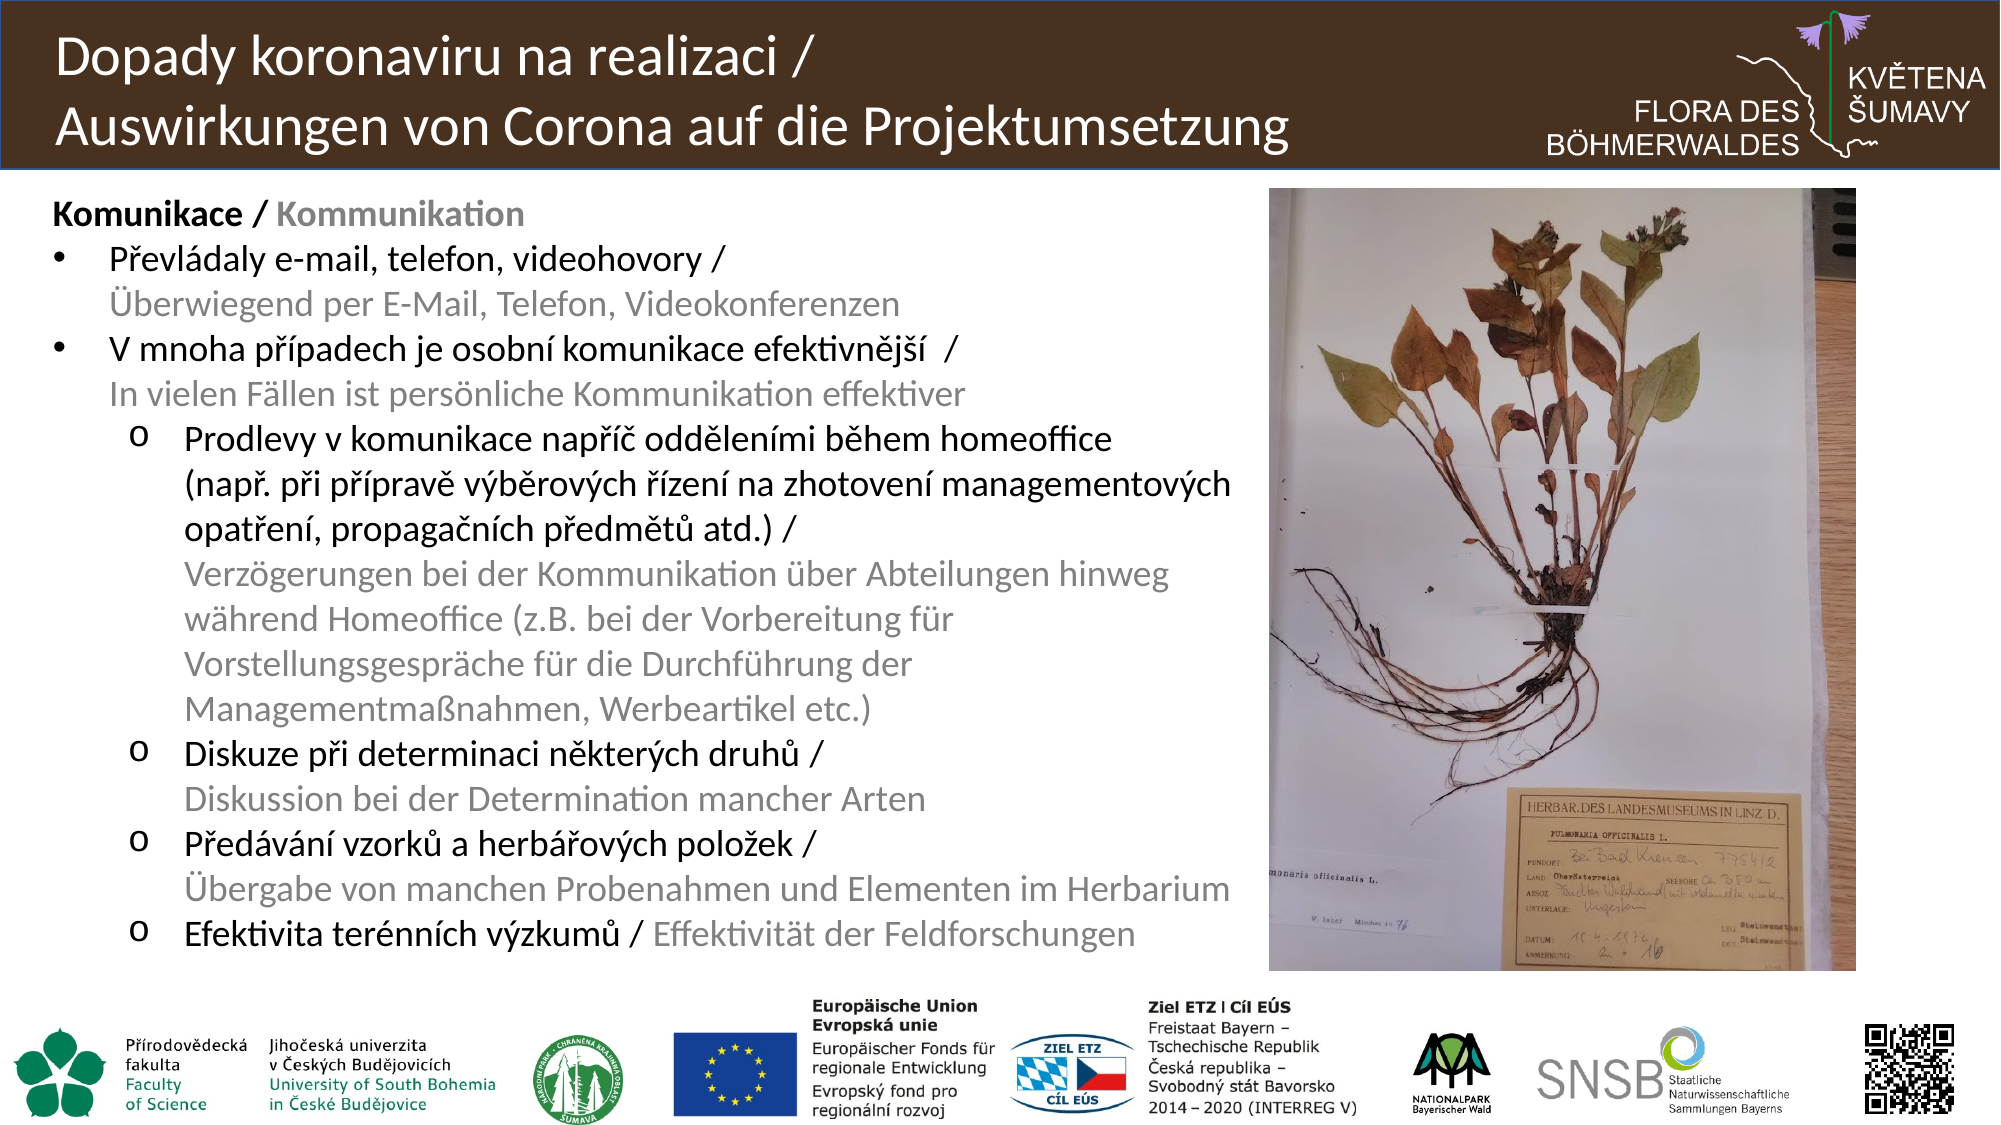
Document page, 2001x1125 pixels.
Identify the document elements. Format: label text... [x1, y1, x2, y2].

picture [13, 1027, 495, 1117]
picture [1537, 1026, 1789, 1115]
picture [1865, 1024, 1954, 1114]
picture [1403, 1023, 1500, 1125]
text_box Komunikace / Kommunikation Převládaly e-mail, telefon, videohovory / Überwiegend per E-Mail, Telefon, Videokonferenzen V mnoha případech je osobní komunikace efektivnější / In vielen Fällen ist persönliche Kommunikation effektiver Prodlevy v komunikace napříč odděleními během homeoffice (např. při přípravě výběrových řízení na zhotovení managementových opatření, propagačních předmětů atd.) / Verzögerungen bei der Kommunikation über Abteilungen hinweg während Homeoffice (z.B. bei der Vorbereitung für Vorstellungsgespräche für die Durchführung der Managementmaßnahmen, Werbeartikel etc.) Diskuze při determinaci některých druhů / Diskussion bei der Determination mancher Arten Předávání vzorků a herbářových položek / Übergabe von manchen Probenahmen und Elementen im Herbarium Efektivita terénních výzkumů / Effektivität der Feldforschungen [38, 181, 1270, 1007]
text_box [0, 0, 2000, 170]
picture [1548, 10, 1986, 158]
picture [1010, 997, 1356, 1116]
text_box Dopady koronaviru na realizaci / Auswirkungen von Corona auf die Projektumsetzung [40, 10, 1549, 188]
picture [671, 999, 995, 1119]
picture [1269, 188, 1856, 971]
picture [533, 1035, 623, 1125]
